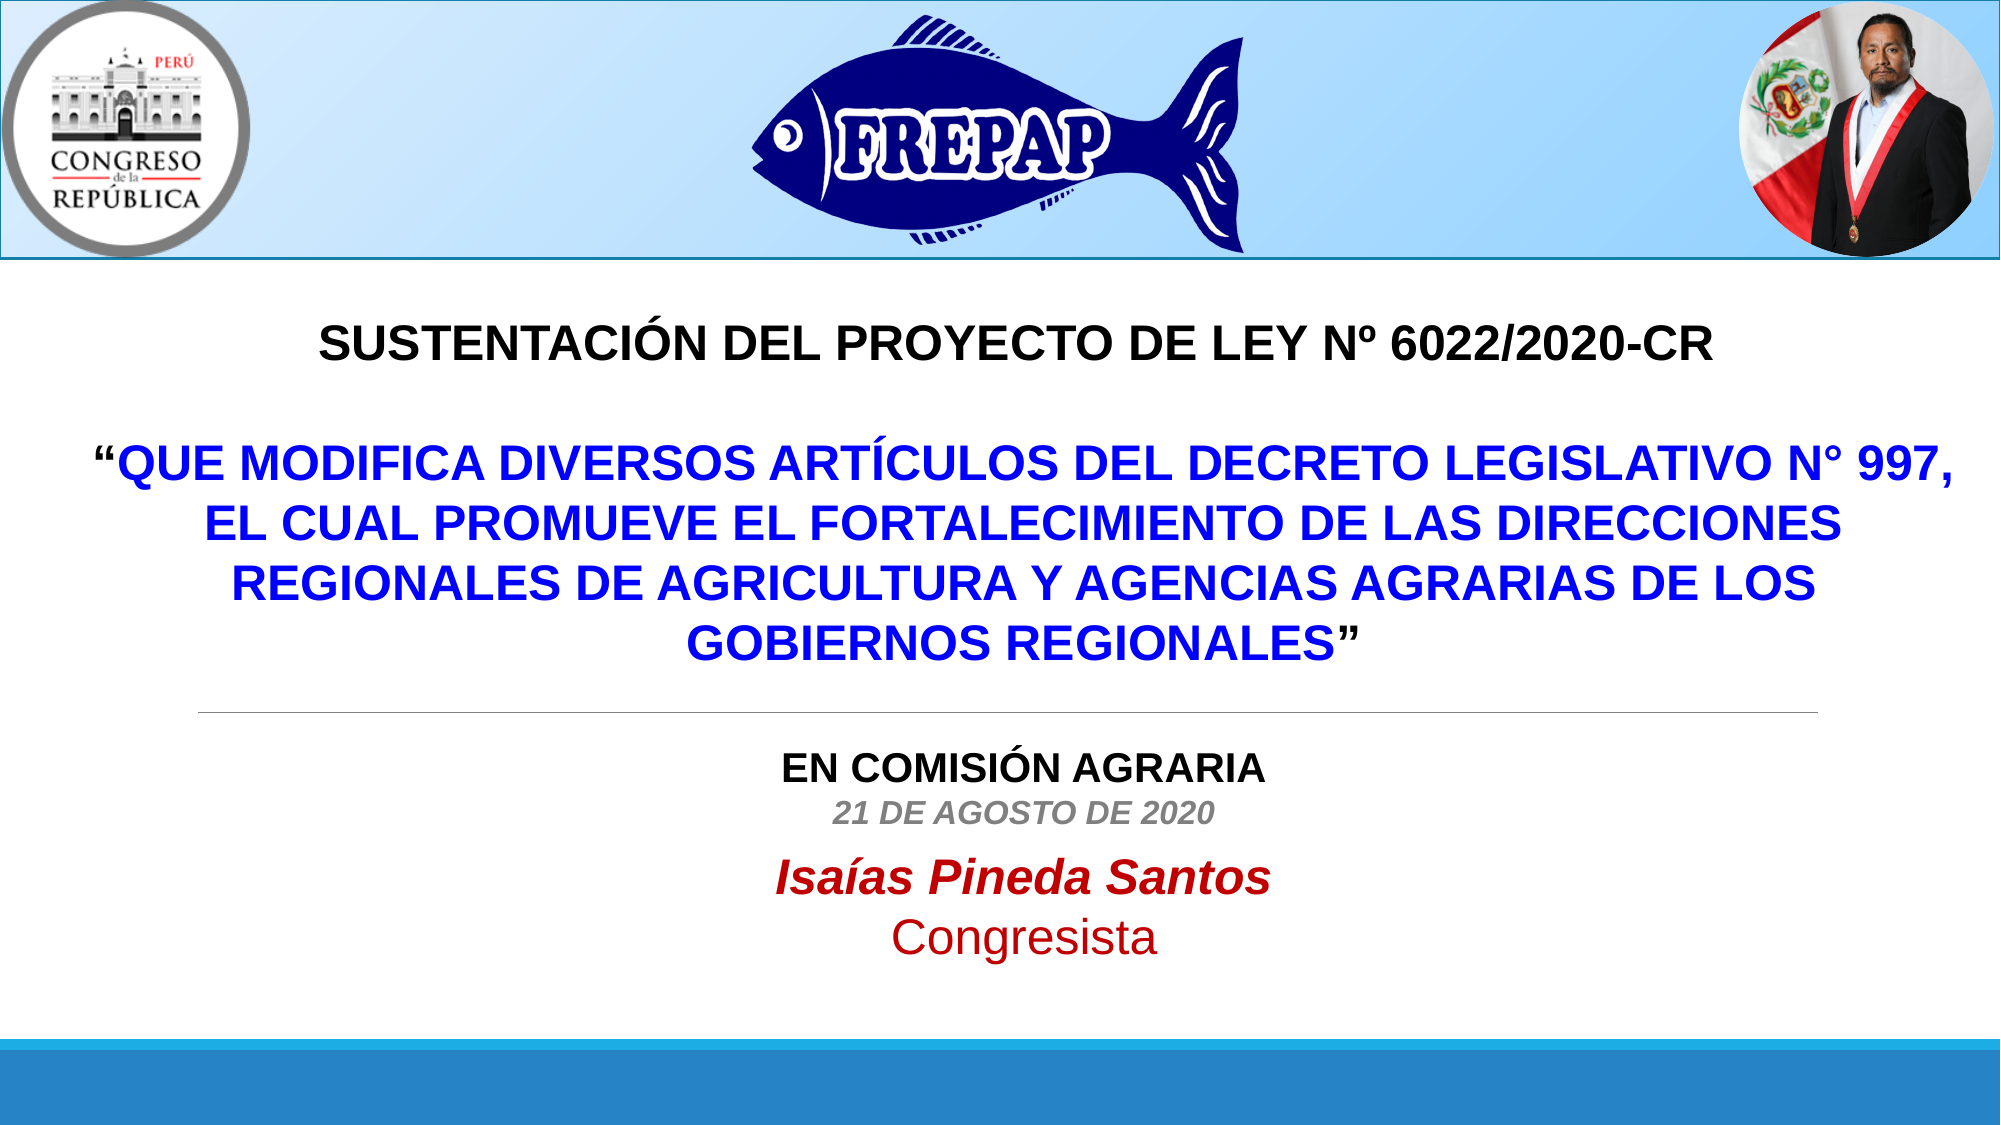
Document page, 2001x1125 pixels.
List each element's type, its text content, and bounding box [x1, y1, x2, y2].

text_box [259, 0, 1736, 260]
picture [1738, 0, 1996, 259]
text_box Isaías Pineda Santos Congresista [702, 756, 1346, 972]
picture [0, 0, 253, 260]
picture [749, 11, 1250, 273]
text_box SUSTENTACIÓN DEL PROYECTO DE LEY Nº 6022/2020-CR “QUE MODIFICA DIVERSOS ARTÍCULOS DEL DECRETO LEGISLATIVO N° 997, EL CUAL PROMUEVE EL FORTALECIMIENTO DE LAS DIRECCIONES REGIONALES DE AGRICULTURA Y AGENCIAS AGRARIAS DE LOS GOBIERNOS REGIONALES” EN COMISIÓN AGRARIA 21 DE AGOSTO DE 2020 [75, 260, 1974, 889]
